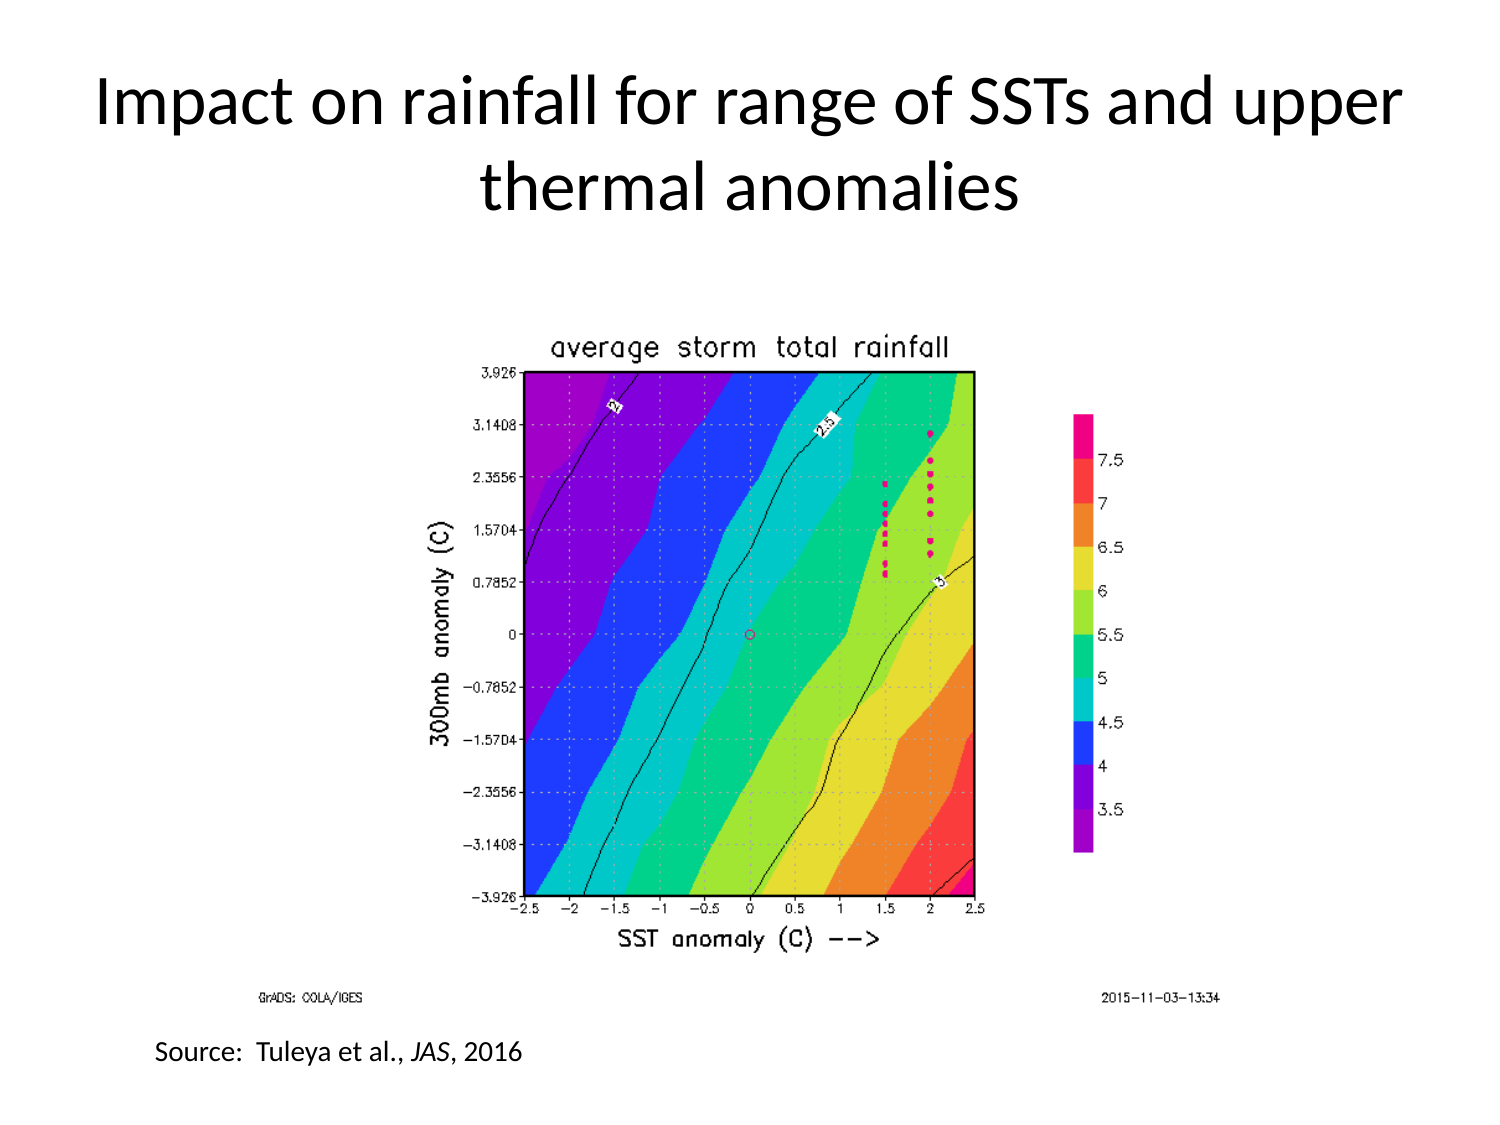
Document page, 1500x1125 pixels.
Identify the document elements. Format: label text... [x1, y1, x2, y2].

text_box Source: Tuleya et al., JAS, 2016 [139, 1024, 538, 1075]
title Impact on rainfall for range of SSTs and upper thermal anomalies [75, 45, 1425, 233]
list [254, 262, 1246, 1006]
